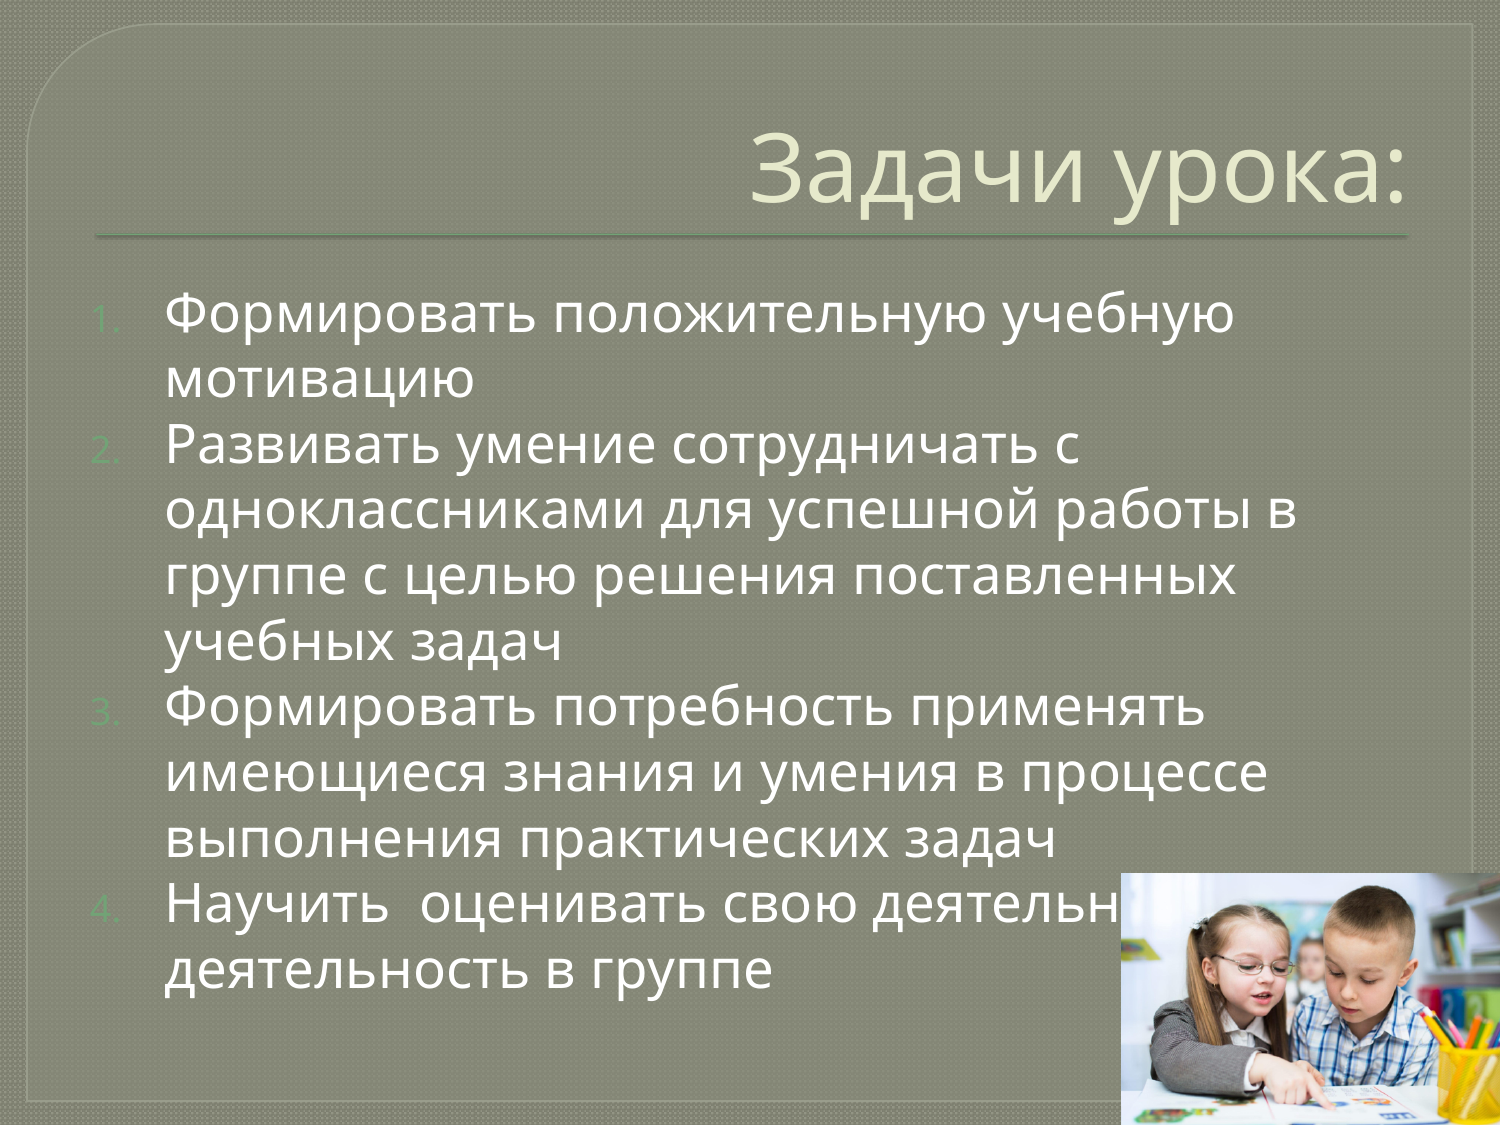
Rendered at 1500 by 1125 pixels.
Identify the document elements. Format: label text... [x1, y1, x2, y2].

list Формировать положительную учебную мотивацию Развивать умение сотрудничать с одноклассниками для успешной работы в группе с целью решения поставленных учебных задач Формировать потребность применять имеющиеся знания и умения в процессе выполнения практических задач Научить оценивать свою деятельность и деятельность в группе [75, 270, 1425, 1013]
title Задачи урока: [75, 41, 1425, 230]
picture [1121, 873, 1500, 1125]
